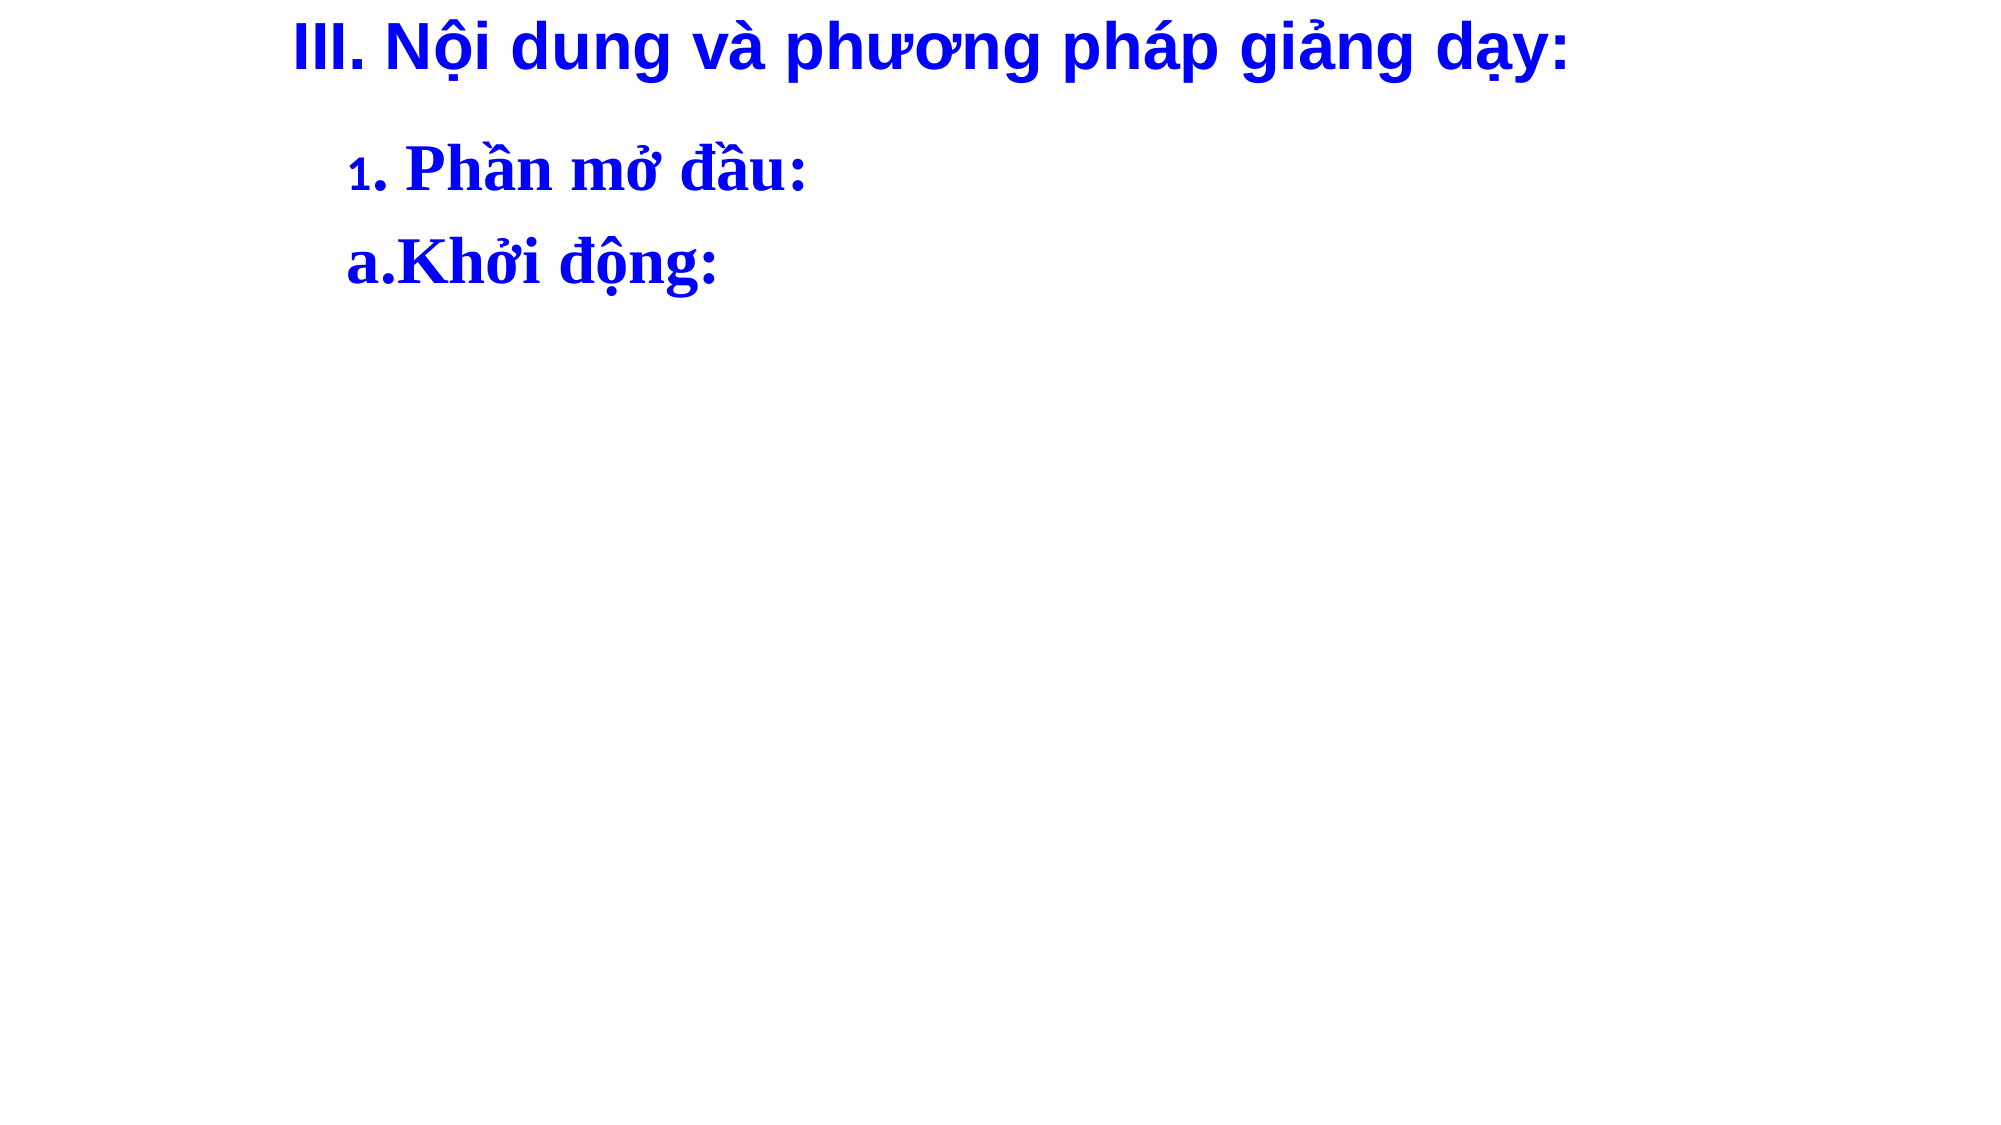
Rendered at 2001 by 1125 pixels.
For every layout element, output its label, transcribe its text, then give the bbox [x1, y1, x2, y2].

list 1. Phần mở đầu: a.Khởi động: [331, 125, 862, 311]
text_box III. Nội dung và phương pháp giảng dạy: [277, 0, 1891, 90]
